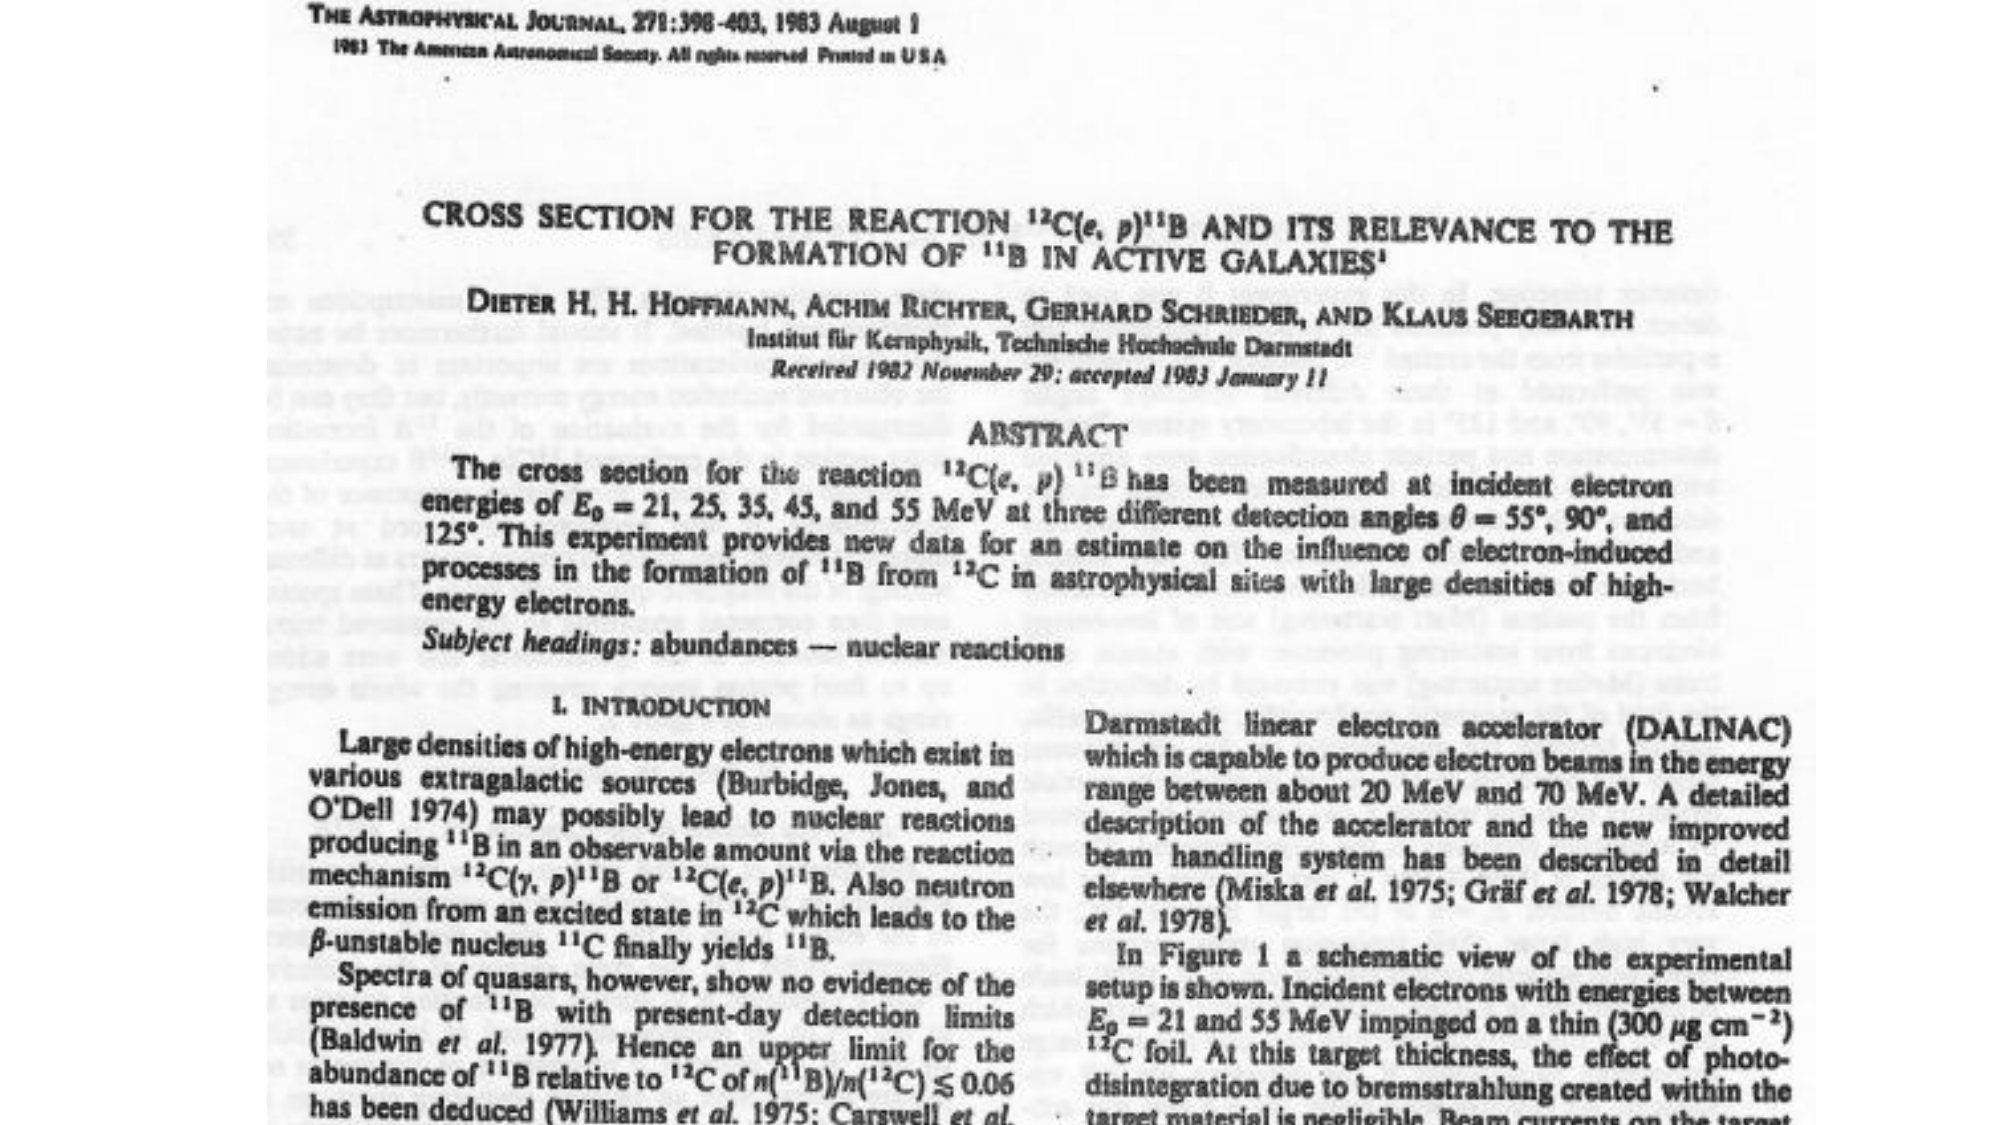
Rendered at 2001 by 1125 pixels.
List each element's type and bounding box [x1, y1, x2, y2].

picture [267, 0, 1816, 1125]
